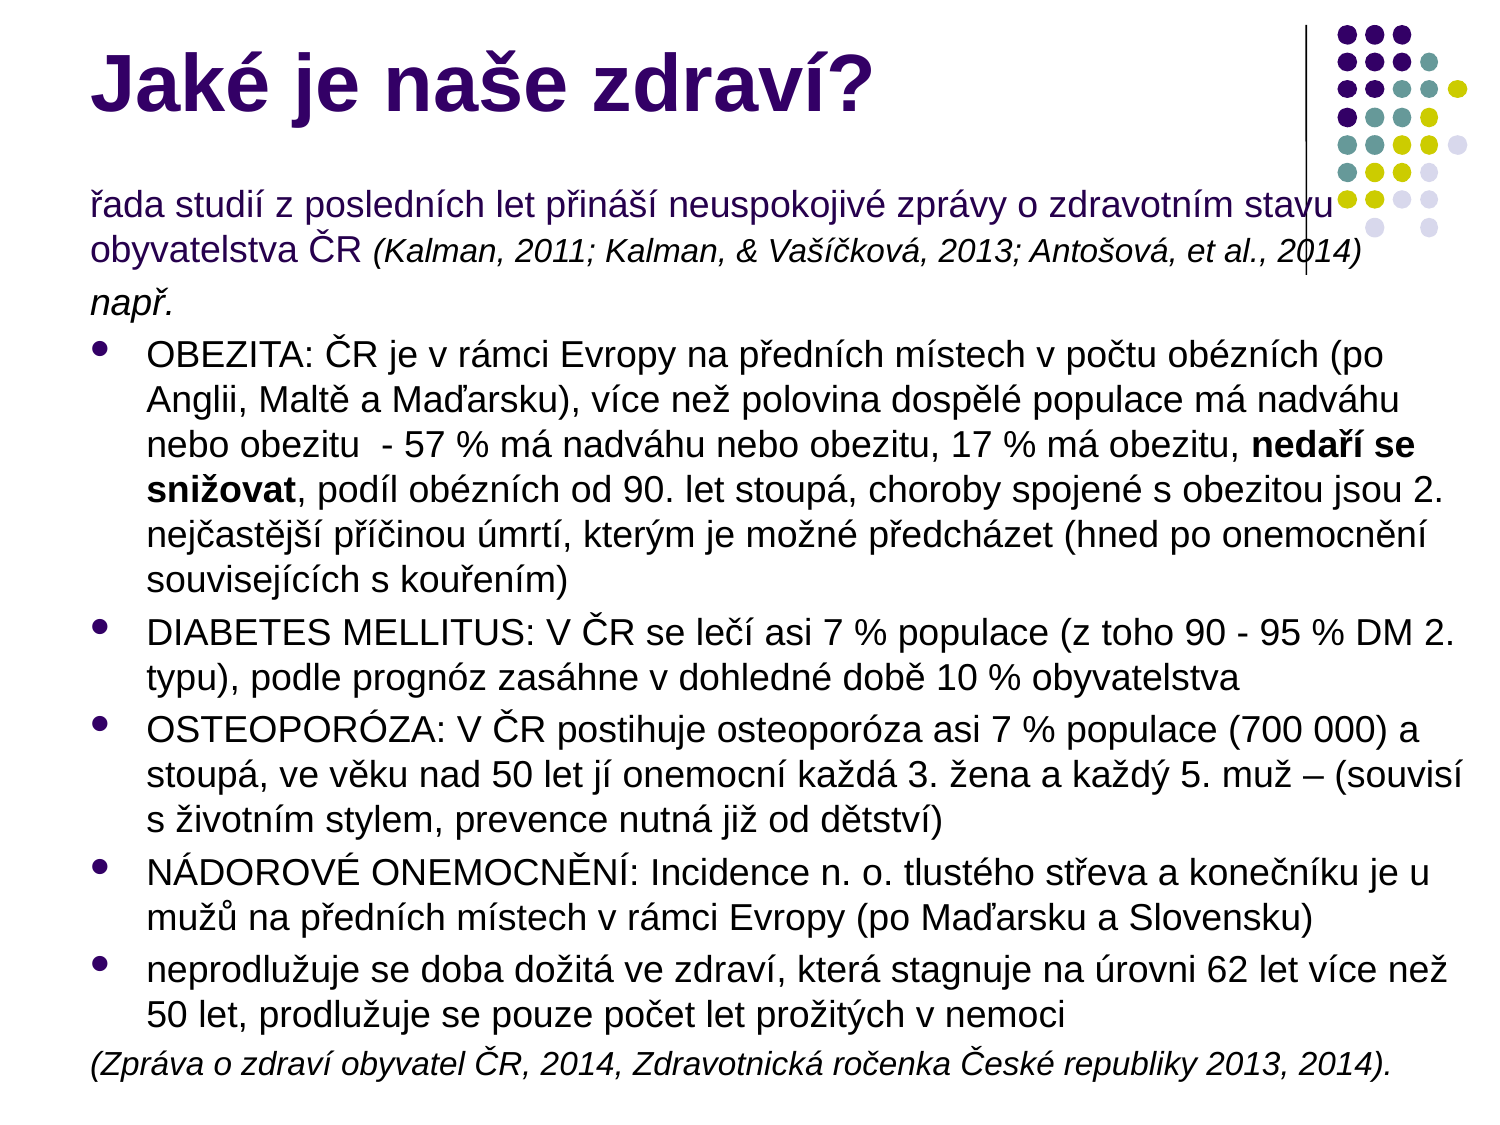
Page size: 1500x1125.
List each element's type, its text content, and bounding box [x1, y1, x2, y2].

title Jaké je naše zdraví? [75, 20, 1313, 172]
list řada studií z posledních let přináší neuspokojivé zprávy o zdravotním stavu obyvatelstva ČR (Kalman, 2011; Kalman, & Vašíčková, 2013; Antošová, et al., 2014) např. OBEZITA: ČR je v rámci Evropy na předních místech v počtu obézních (po Anglii, Maltě a Maďarsku), více než polovina dospělé populace má nadváhu nebo obezitu - 57 % má nadváhu nebo obezitu, 17 % má obezitu, nedaří se snižovat, podíl obézních od 90. let stoupá, choroby spojené s obezitou jsou 2. nejčastější příčinou úmrtí, kterým je možné předcházet (hned po onemocnění souvisejících s kouřením) DIABETES MELLITUS: V ČR se lečí asi 7 % populace (z toho 90 - 95 % DM 2. typu), podle prognóz zasáhne v dohledné době 10 % obyvatelstva OSTEOPORÓZA: V ČR postihuje osteoporóza asi 7 % populace (700 000) a stoupá, ve věku nad 50 let jí onemocní každá 3. žena a každý 5. muž – (souvisí s životním stylem, prevence nutná již od dětství) NÁDOROVÉ ONEMOCNĚNÍ: Incidence n. o. tlustého střeva a konečníku je u mužů na předních místech v rámci Evropy (po Maďarsku a Slovensku) neprodlužuje se doba dožitá ve zdraví, která stagnuje na úrovni 62 let více než 50 let, prodlužuje se pouze počet let prožitých v nemoci (Zpráva o zdraví obyvatel ČR, 2014, Zdravotnická ročenka České republiky 2013, 2014). [75, 172, 1483, 1106]
